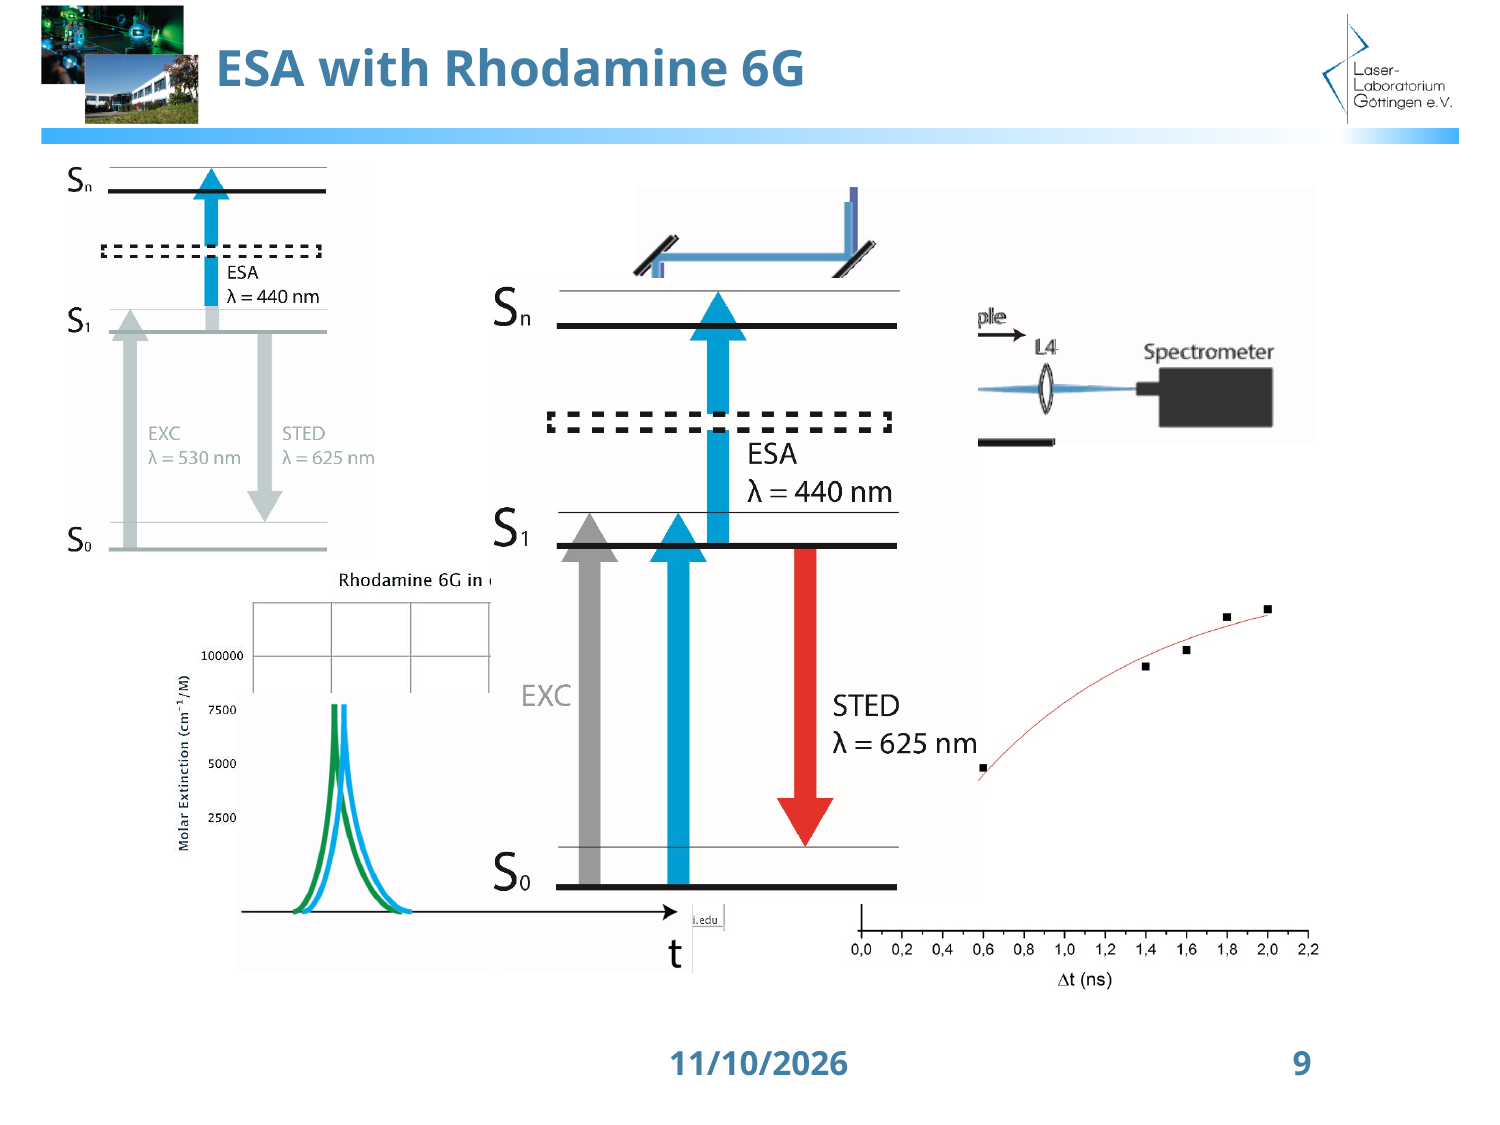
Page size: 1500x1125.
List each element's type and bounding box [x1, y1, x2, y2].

picture [66, 161, 1399, 1014]
picture [1317, 5, 1459, 124]
picture [41, 5, 199, 124]
